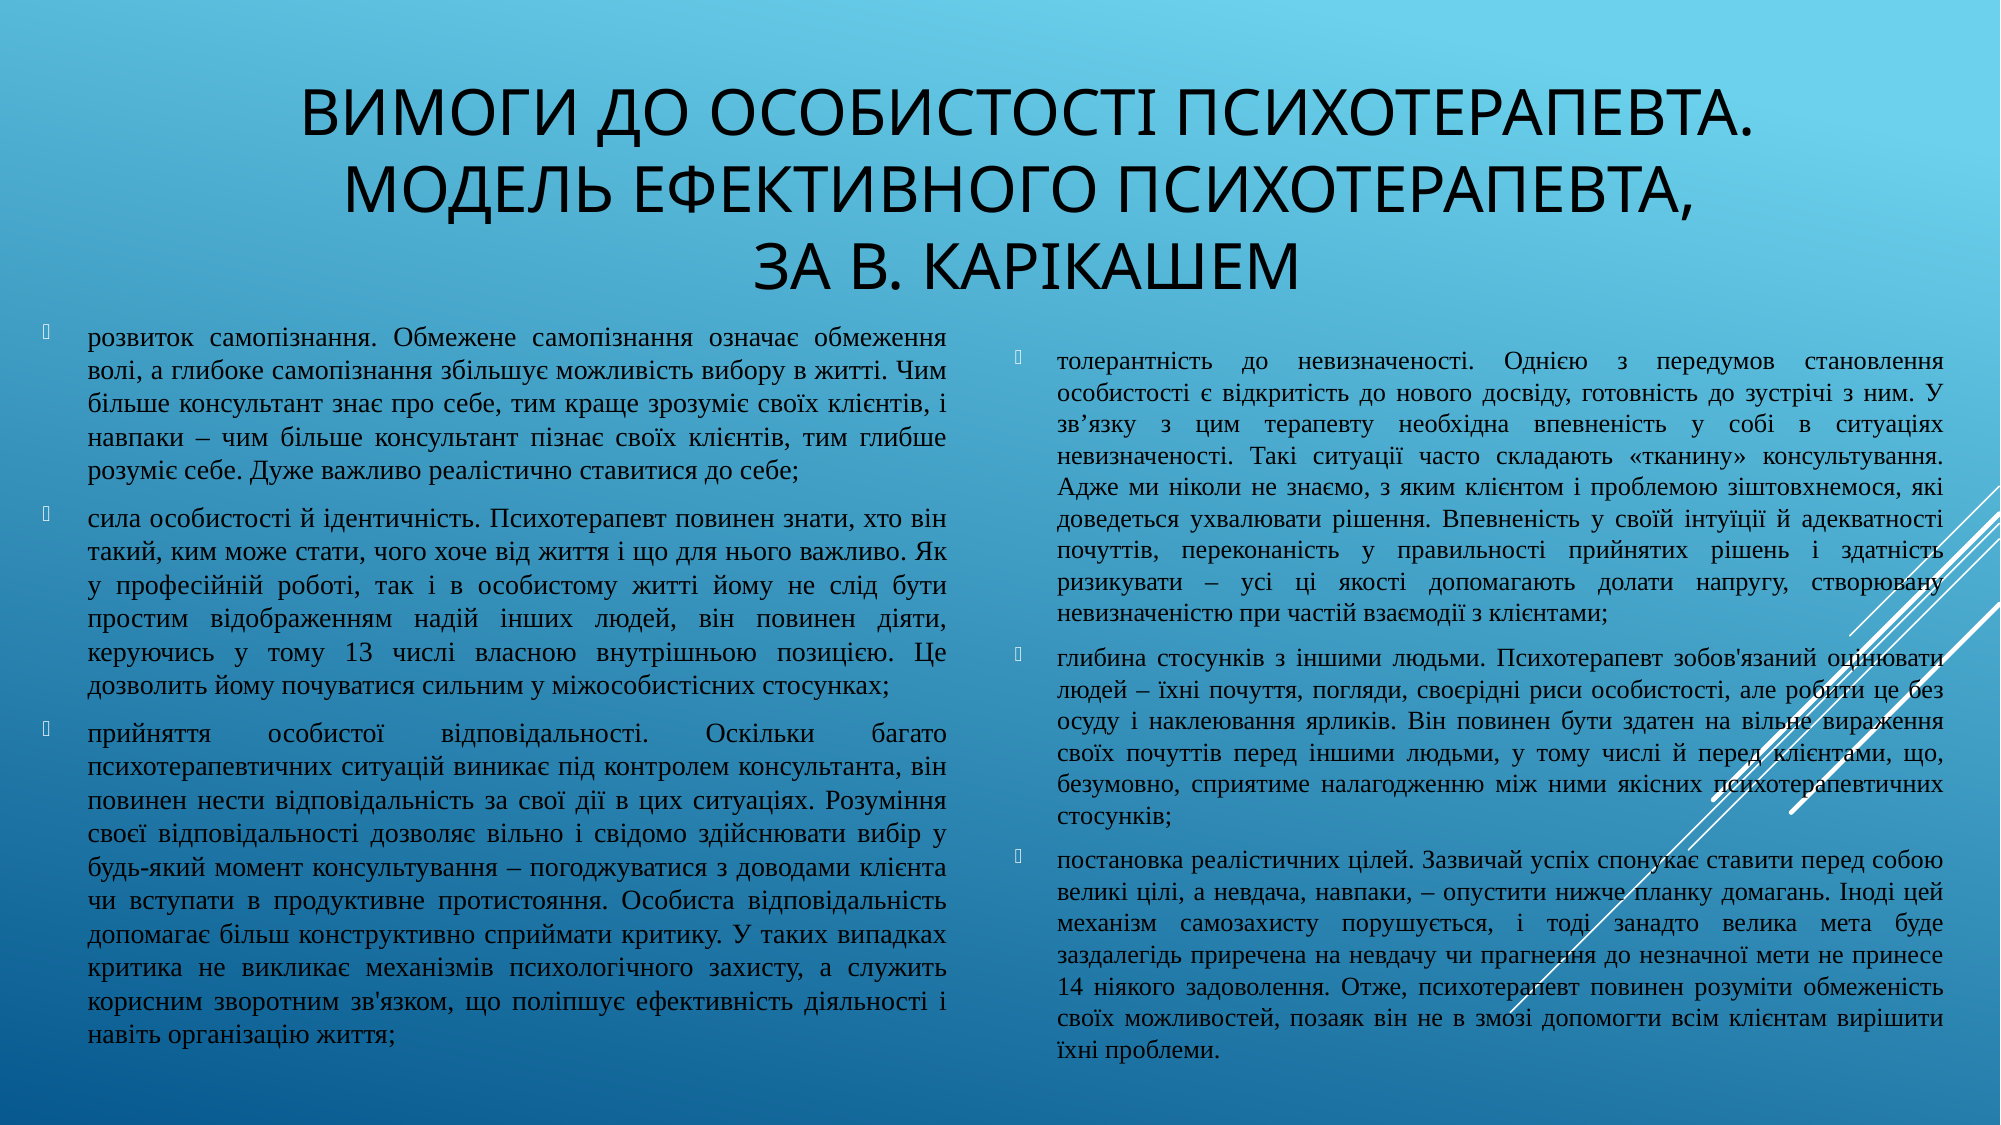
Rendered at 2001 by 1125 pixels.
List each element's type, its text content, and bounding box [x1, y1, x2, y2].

title Вимоги до особистості психотерапевта. Модель ефективного психотерапевта, за В. Карікашем [142, 63, 1914, 311]
list розвиток самопізнання. Обмежене самопізнання означає обмеження волі, а глибоке самопізнання збільшує можливість вибору в житті. Чим більше консультант знає про себе, тим краще зрозуміє своїх клієнтів, і навпаки – чим більше консультант пізнає своїх клієнтів, тим глибше розуміє себе. Дуже важливо реалістично ставитися до себе; сила особистості й ідентичність. Психотерапевт повинен знати, хто він такий, ким може стати, чого хоче від життя і що для нього важливо. Як у професійній роботі, так і в особистому житті йому не слід бути простим відображенням надій інших людей, він повинен діяти, керуючись у тому 13 числі власною внутрішньою позицією. Це дозволить йому почуватися сильним у міжособистісних стосунках; прийняття особистої відповідальності. Оскільки багато психотерапевтичних ситуацій виникає під контролем консультанта, він повинен нести відповідальність за свої дії в цих ситуаціях. Розуміння своєї відповідальності дозволяє вільно і свідомо здійснювати вибір у будь-який момент консультування – погоджуватися з доводами клієнта чи вступати в продуктивне протистояння. Особиста відповідальність допомагає більш конструктивно сприймати критику. У таких випадках критика не викликає механізмів психологічного захисту, а служить корисним зворотним зв'язком, що поліпшує ефективність діяльності і навіть організацію життя; [27, 310, 963, 1078]
list толерантність до невизначеності. Однією з передумов становлення особистості є відкритість до нового досвіду, готовність до зустрічі з ним. У зв’язку з цим терапевту необхідна впевненість у собі в ситуаціях невизначеності. Такі ситуації часто складають «тканину» консультування. Адже ми ніколи не знаємо, з яким клієнтом і проблемою зіштовхнемося, які доведеться ухвалювати рішення. Впевненість у своїй інтуїції й адекватності почуттів, переконаність у правильності прийнятих рішень і здатність ризикувати – усі ці якості допомагають долати напругу, створювану невизначеністю при частій взаємодії з клієнтами; глибина стосунків з іншими людьми. Психотерапевт зобов'язаний оцінювати людей – їхні почуття, погляди, своєрідні риси особистості, але робити це без осуду і наклеювання ярликів. Він повинен бути здатен на вільне вираження своїх почуттів перед іншими людьми, у тому числі й перед клієнтами, що, безумовно, сприятиме налагодженню між ними якісних психотерапевтичних стосунків; постановка реалістичних цілей. Зазвичай успіх спонукає ставити перед собою великі цілі, а невдача, навпаки, – опустити нижче планку домагань. Іноді цей механізм самозахисту порушується, і тоді занадто велика мета буде заздалегідь приречена на невдачу чи прагнення до незначної мети не принесе 14 ніякого задоволення. Отже, психотерапевт повинен розуміти обмеженість своїх можливостей, позаяк він не в змозі допомогти всім клієнтам вирішити їхні проблеми. [999, 329, 1959, 1078]
